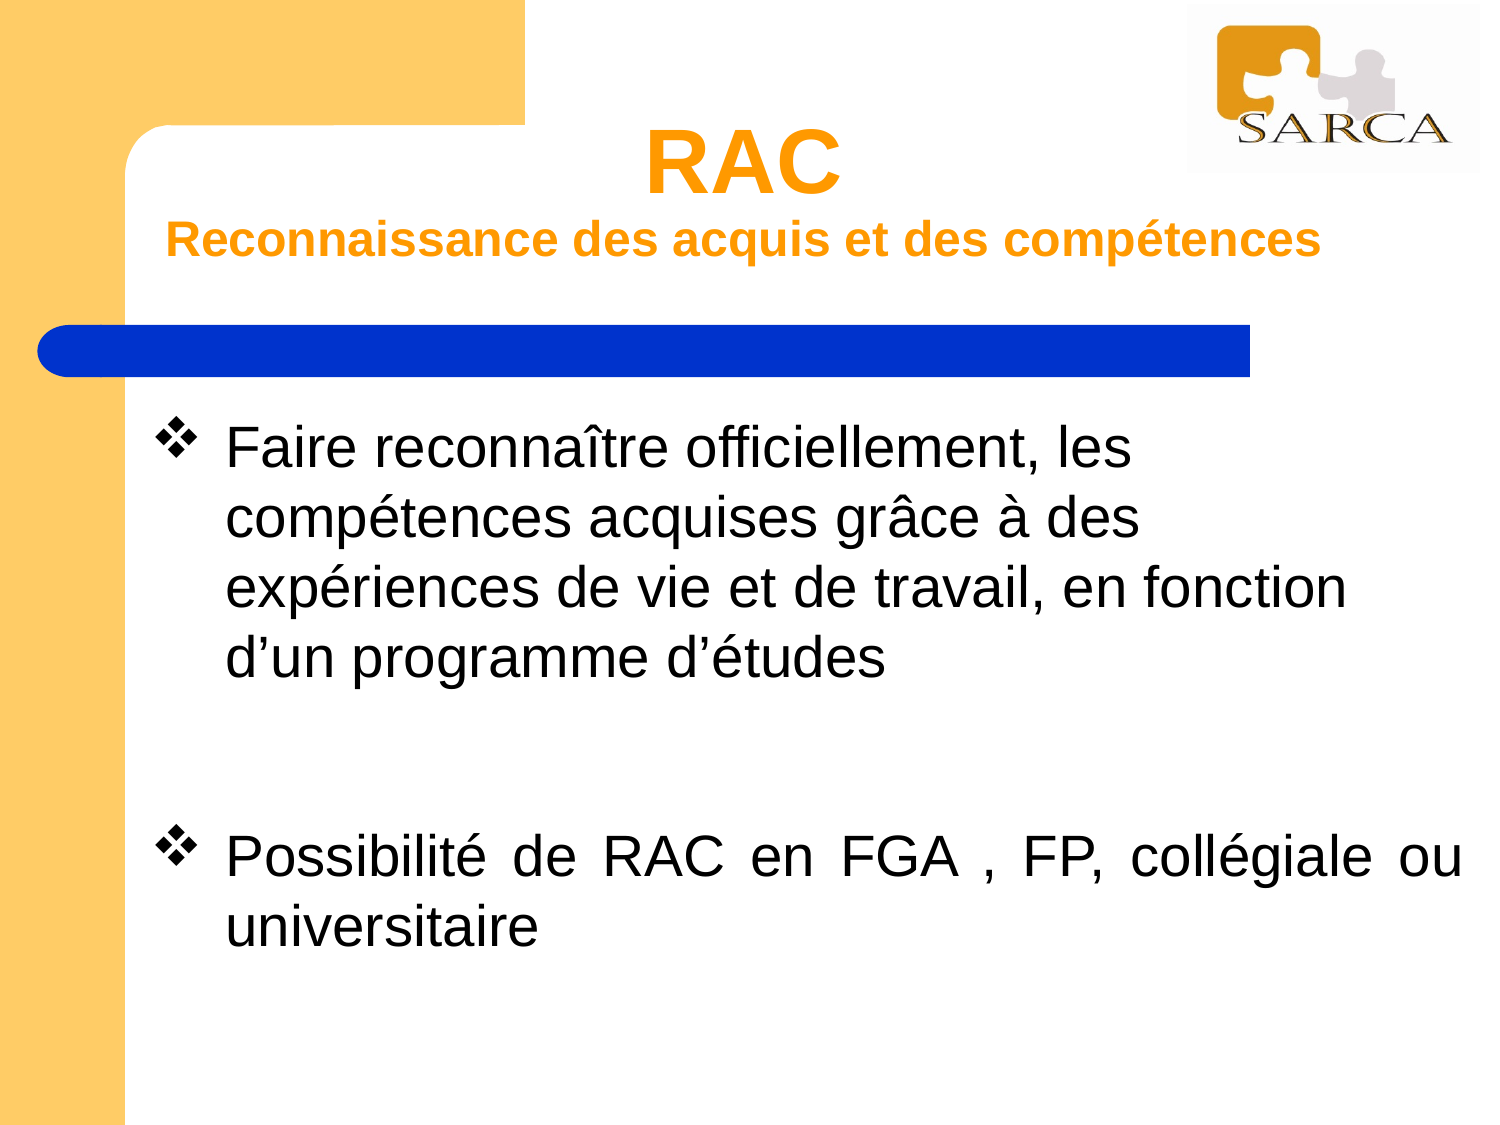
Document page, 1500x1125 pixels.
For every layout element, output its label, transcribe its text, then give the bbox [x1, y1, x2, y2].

picture [1186, 3, 1480, 173]
title RAC Reconnaissance des acquis et des compétences [64, 78, 1424, 275]
list [100, 314, 916, 1125]
text_box Faire reconnaître officiellement, les compétences acquises grâce à des expériences de vie et de travail, en fonction d’un programme d’études Possibilité de RAC en FGA , FP, collégiale ou universitaire [135, 402, 1480, 1125]
